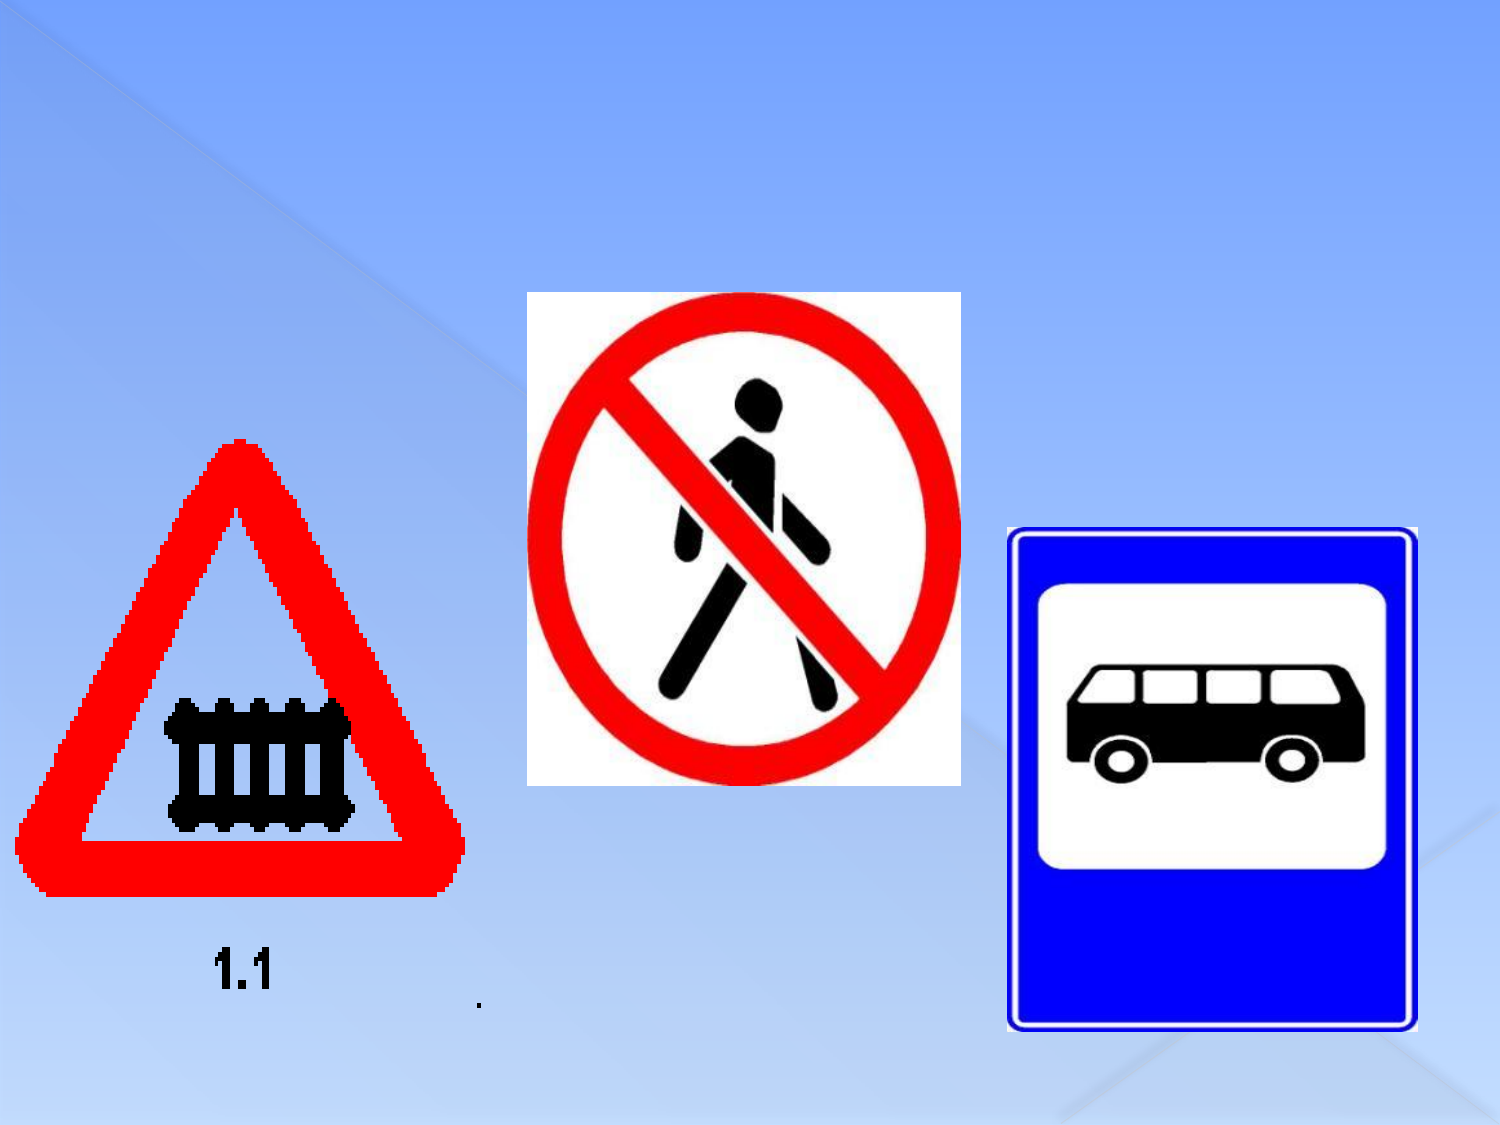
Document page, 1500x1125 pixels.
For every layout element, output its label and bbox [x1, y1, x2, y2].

picture [527, 292, 962, 786]
picture [0, 398, 481, 1009]
list [1007, 527, 1419, 1032]
